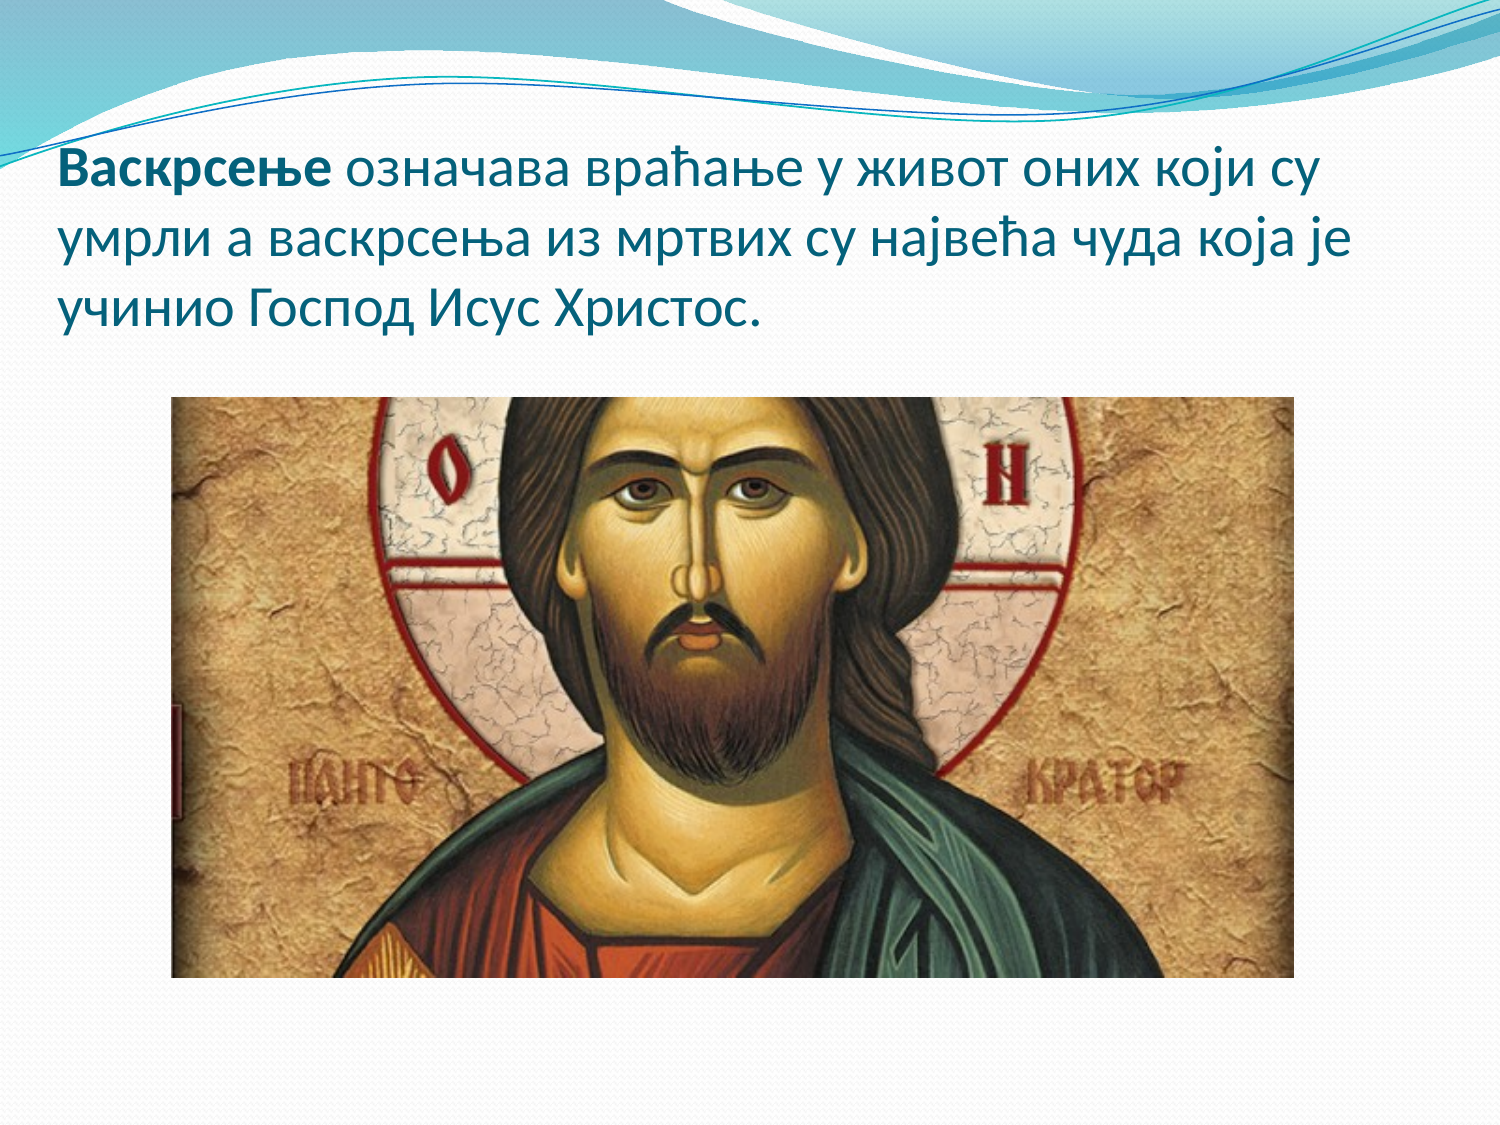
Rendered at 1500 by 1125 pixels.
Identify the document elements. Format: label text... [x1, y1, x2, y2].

title Васкрсење означава враћање у живот оних који су умрли а васкрсења из мртвих су највећа чуда која је учинио Господ Исус Христос. [57, 113, 1408, 338]
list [170, 396, 1294, 978]
